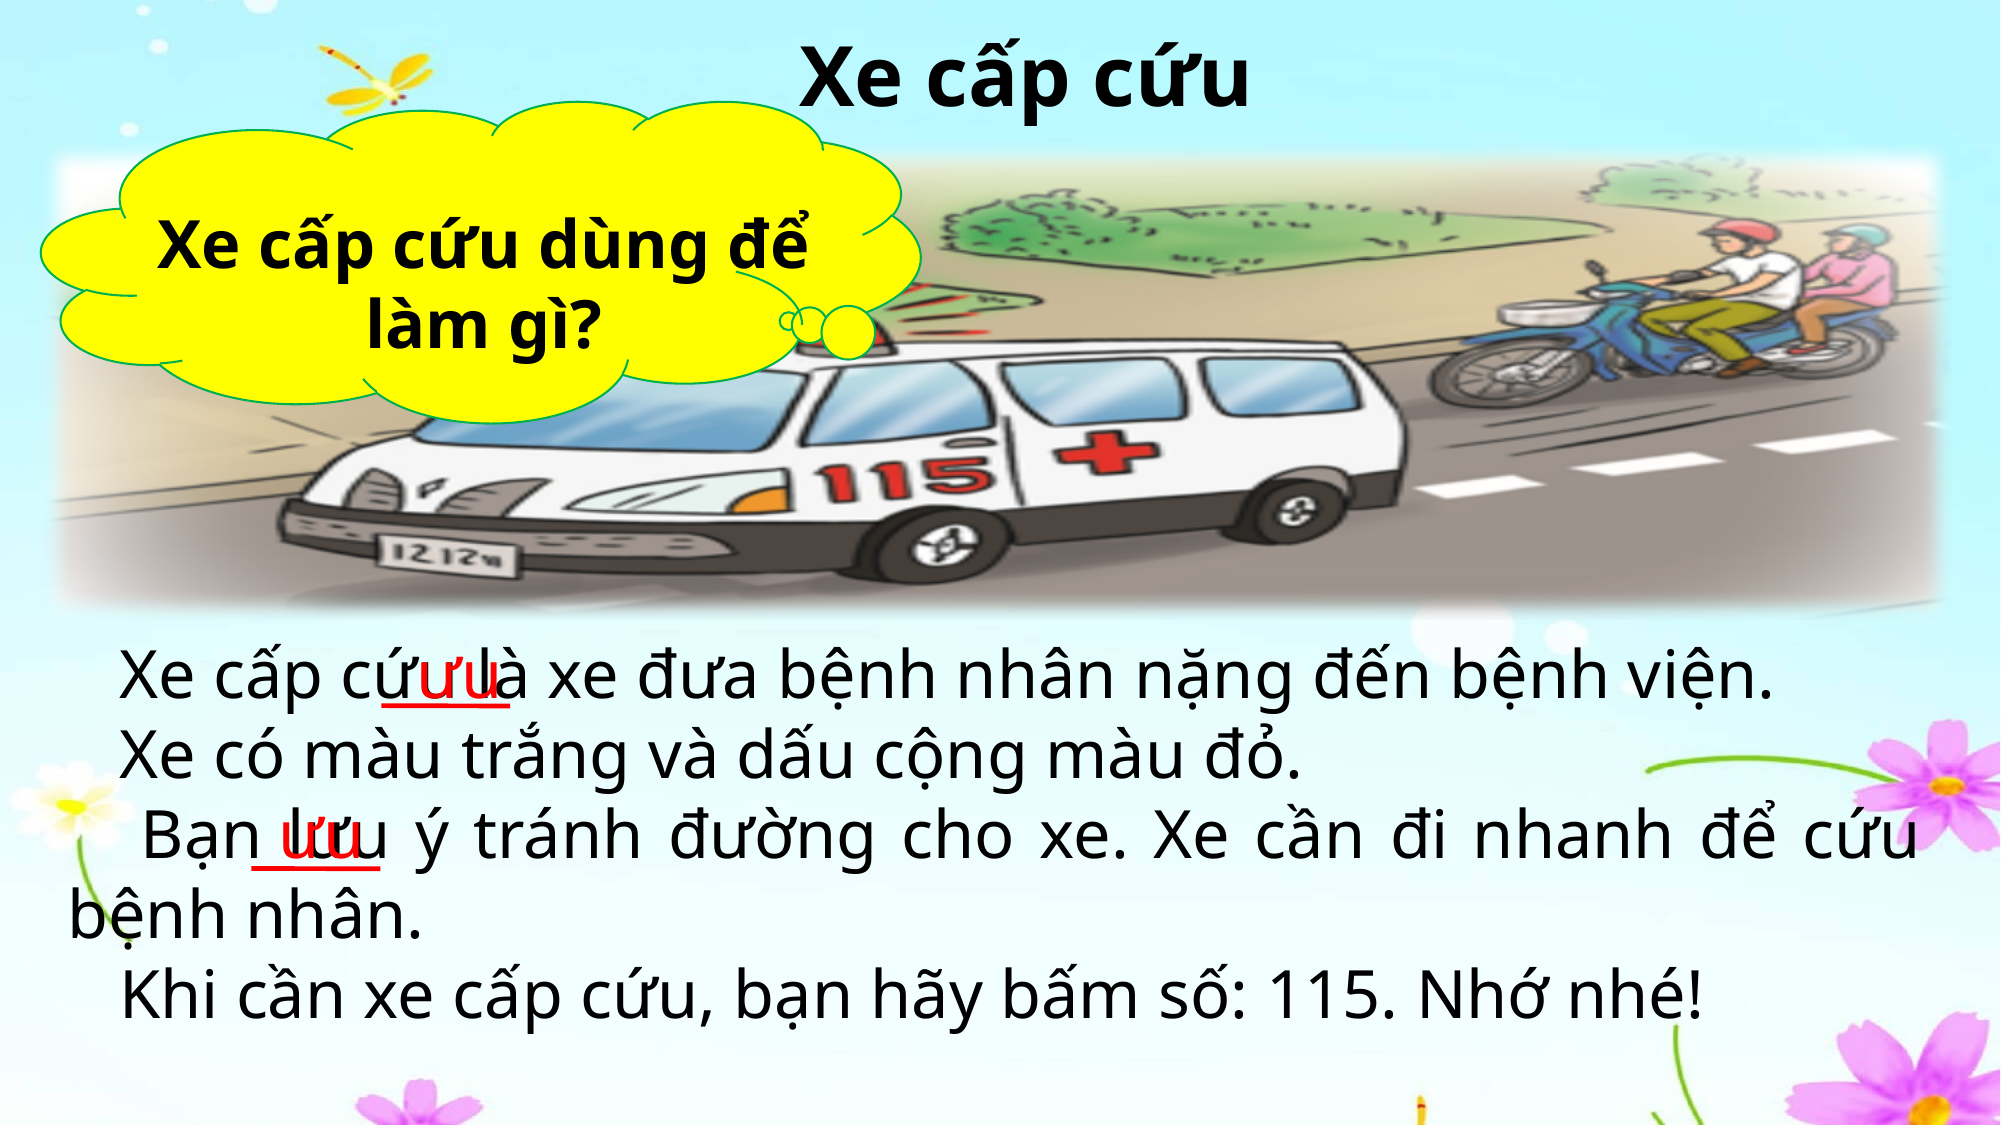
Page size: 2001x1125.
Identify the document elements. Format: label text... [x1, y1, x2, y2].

text_box ưu [401, 624, 518, 720]
picture [0, 0, 2001, 1125]
text_box Xe cấp cứu [784, 15, 1269, 131]
text_box ưu [263, 871, 380, 880]
text_box [179, 100, 823, 141]
text_box Xe cấp cứu là xe đưa bệnh nhân nặng đến bệnh viện. Xe có màu trắng và dấu cộng màu đỏ. Bạn lưu ý tránh đường cho xe. Xe cần đi nhanh để cứu bệnh nhân. Khi cần xe cấp cứu, bạn hãy bấm số: 115. Nhớ nhé! [52, 624, 1938, 1040]
text_box ưu [263, 784, 380, 866]
